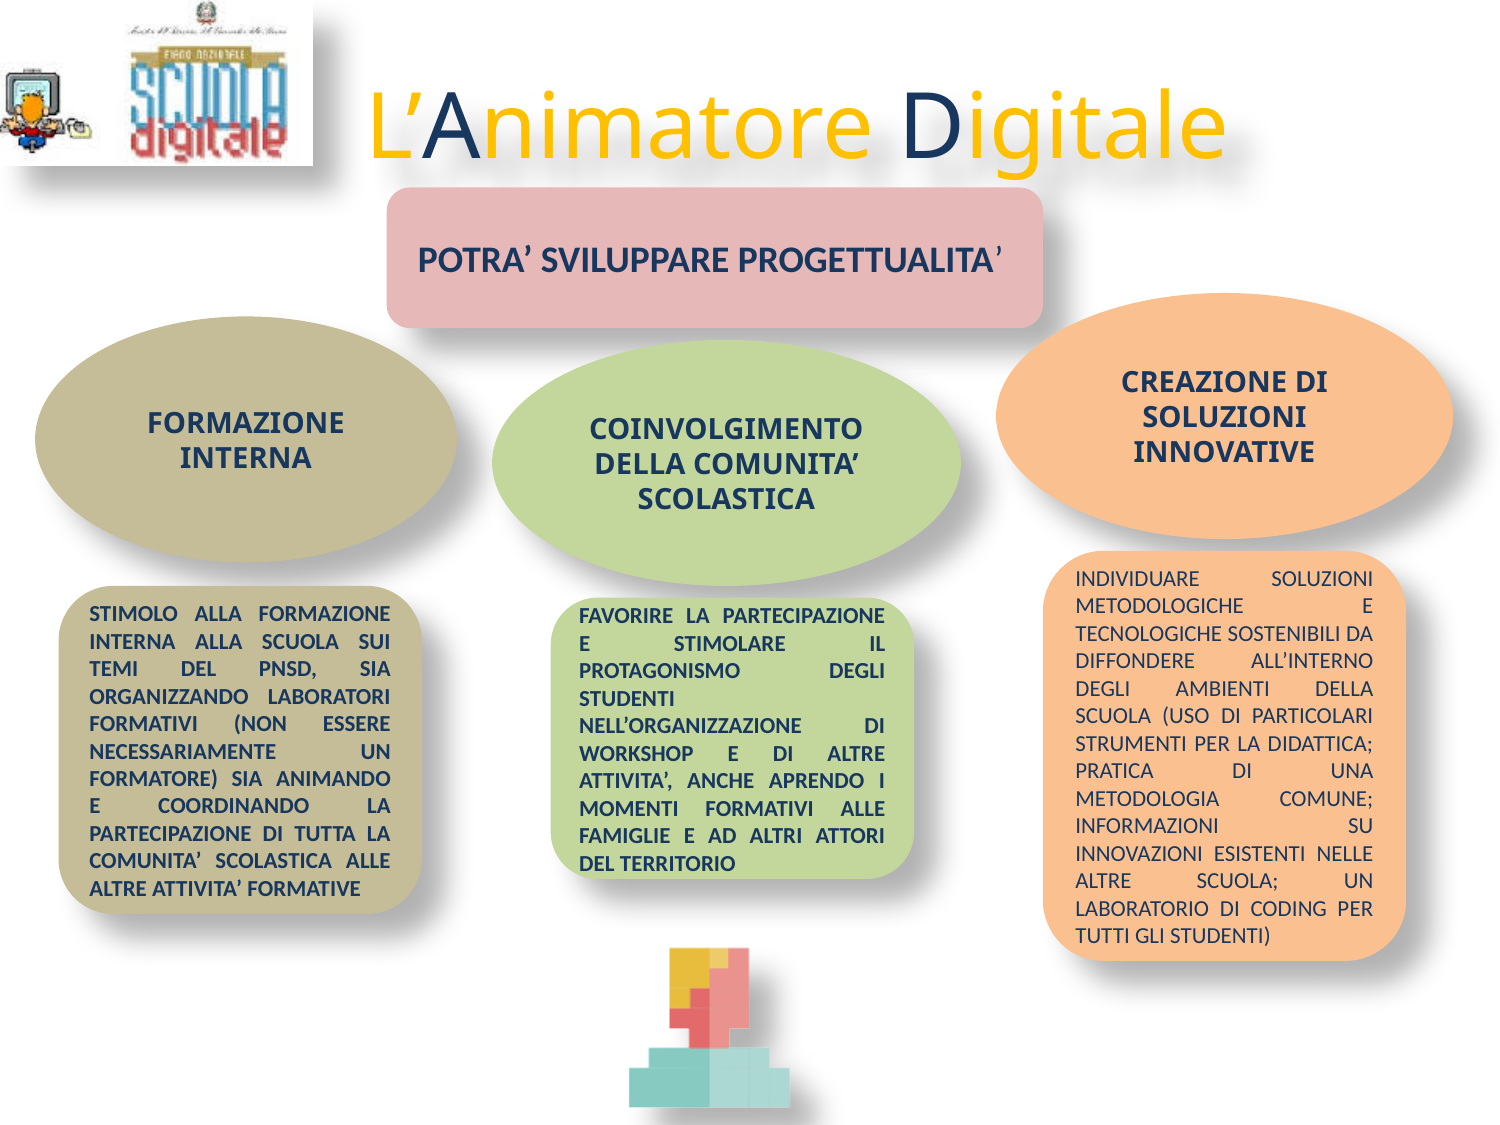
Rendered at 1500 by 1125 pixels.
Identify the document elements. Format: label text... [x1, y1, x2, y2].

text_box CREAZIONE DI SOLUZIONI INNOVATIVE [993, 290, 1456, 542]
picture [609, 927, 809, 1125]
text_box FORMAZIONE INTERNA [32, 314, 460, 565]
text_box COINVOLGIMENTO DELLA COMUNITA’ SCOLASTICA [490, 337, 963, 589]
title L’Animatore Digitale [344, 45, 1425, 200]
text_box FAVORIRE LA PARTECIPAZIONE E STIMOLARE IL PROTAGONISMO DEGLI STUDENTI NELL’ORGANIZZAZIONE DI WORKSHOP E DI ALTRE ATTIVITA’, ANCHE APRENDO I MOMENTI FORMATIVI ALLE FAMIGLIE E AD ALTRI ATTORI DEL TERRITORIO [548, 595, 917, 882]
picture [0, 0, 313, 166]
text_box STIMOLO ALLA FORMAZIONE INTERNA ALLA SCUOLA SUI TEMI DEL PNSD, SIA ORGANIZZANDO LABORATORI FORMATIVI (NON ESSERE NECESSARIAMENTE UN FORMATORE) SIA ANIMANDO E COORDINANDO LA PARTECIPAZIONE DI TUTTA LA COMUNITA’ SCOLASTICA ALLE ALTRE ATTIVITA’ FORMATIVE [56, 583, 424, 917]
text_box POTRA’ SVILUPPARE PROGETTUALITA’ [384, 185, 1046, 331]
text_box INDIVIDUARE SOLUZIONI METODOLOGICHE E TECNOLOGICHE SOSTENIBILI DA DIFFONDERE ALL’INTERNO DEGLI AMBIENTI DELLA SCUOLA (USO DI PARTICOLARI STRUMENTI PER LA DIDATTICA; PRATICA DI UNA METODOLOGIA COMUNE; INFORMAZIONI SU INNOVAZIONI ESISTENTI NELLE ALTRE SCUOLA; UN LABORATORIO DI CODING PER TUTTI GLI STUDENTI) [1040, 548, 1409, 964]
